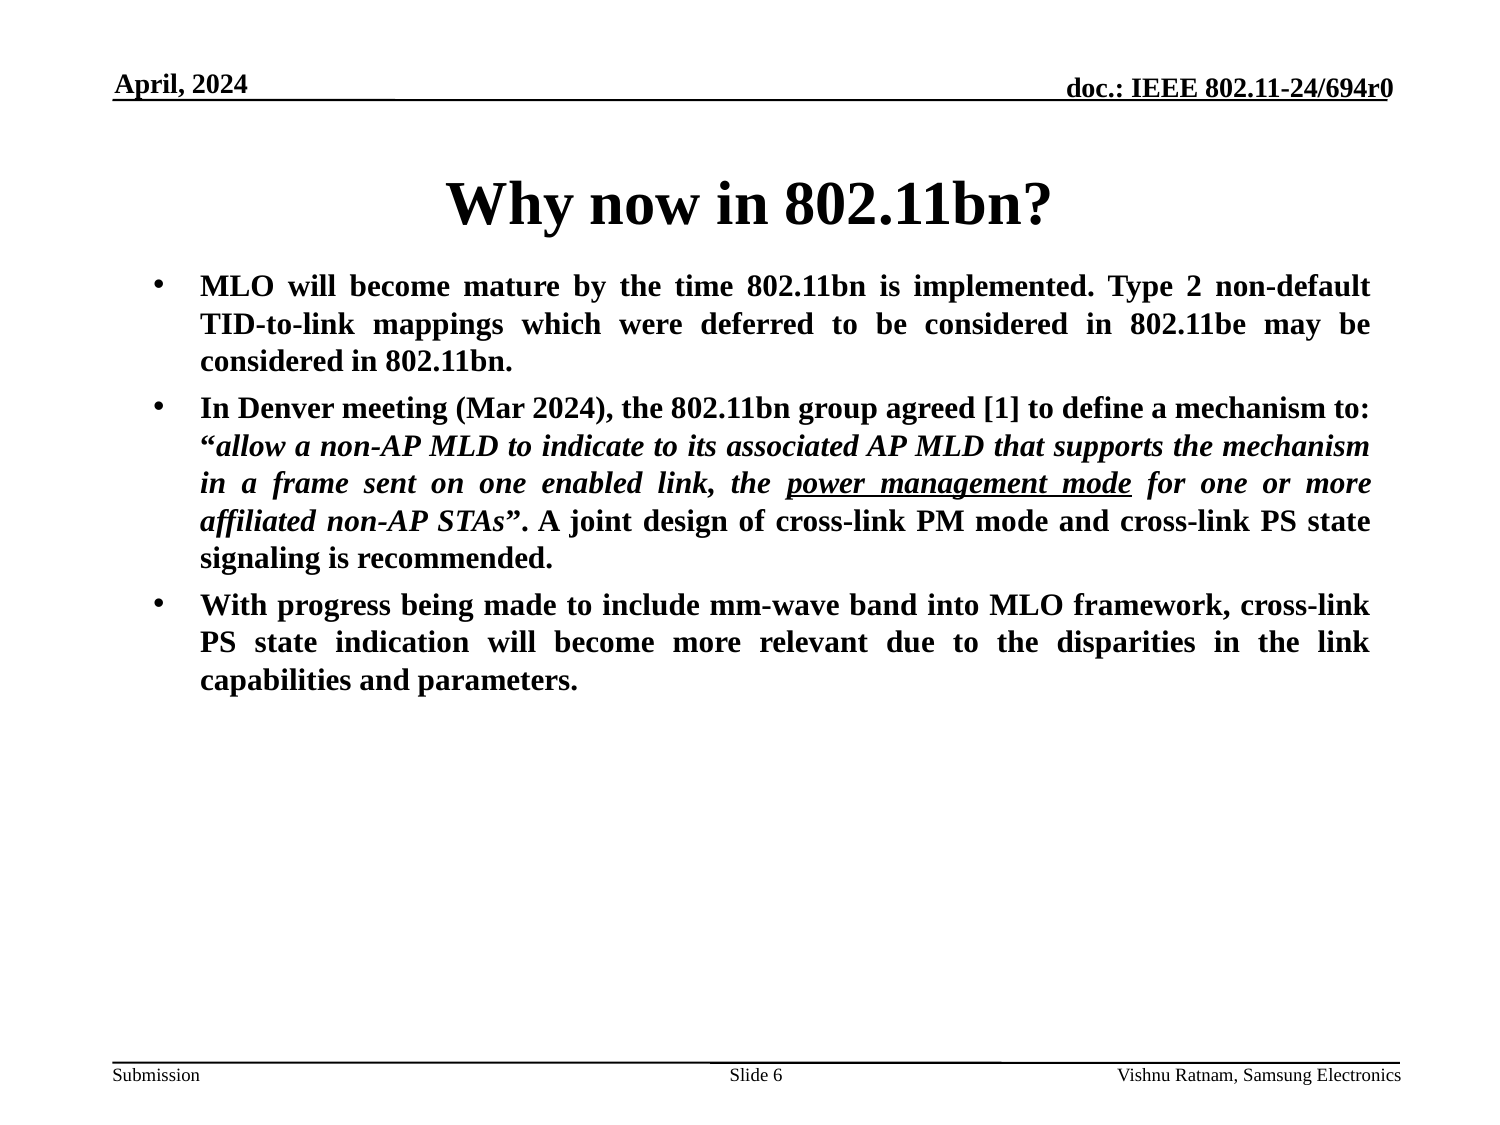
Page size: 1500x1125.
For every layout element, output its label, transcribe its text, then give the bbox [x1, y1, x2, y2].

list MLO will become mature by the time 802.11bn is implemented. Type 2 non-default TID-to-link mappings which were deferred to be considered in 802.11be may be considered in 802.11bn. In Denver meeting (Mar 2024), the 802.11bn group agreed [1] to define a mechanism to: “allow a non-AP MLD to indicate to its associated AP MLD that supports the mechanism in a frame sent on one enabled link, the power management mode for one or more affiliated non-AP STAs”. A joint design of cross-link PM mode and cross-link PS state signaling is recommended. With progress being made to include mm-wave band into MLO framework, cross-link PS state indication will become more relevant due to the disparities in the link capabilities and parameters. [112, 257, 1388, 1001]
title Why now in 802.11bn? [112, 112, 1388, 257]
footer Vishnu Ratnam, Samsung Electronics [878, 1061, 1402, 1093]
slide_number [114, 54, 423, 100]
slide_number Slide 6 [712, 1061, 800, 1123]
